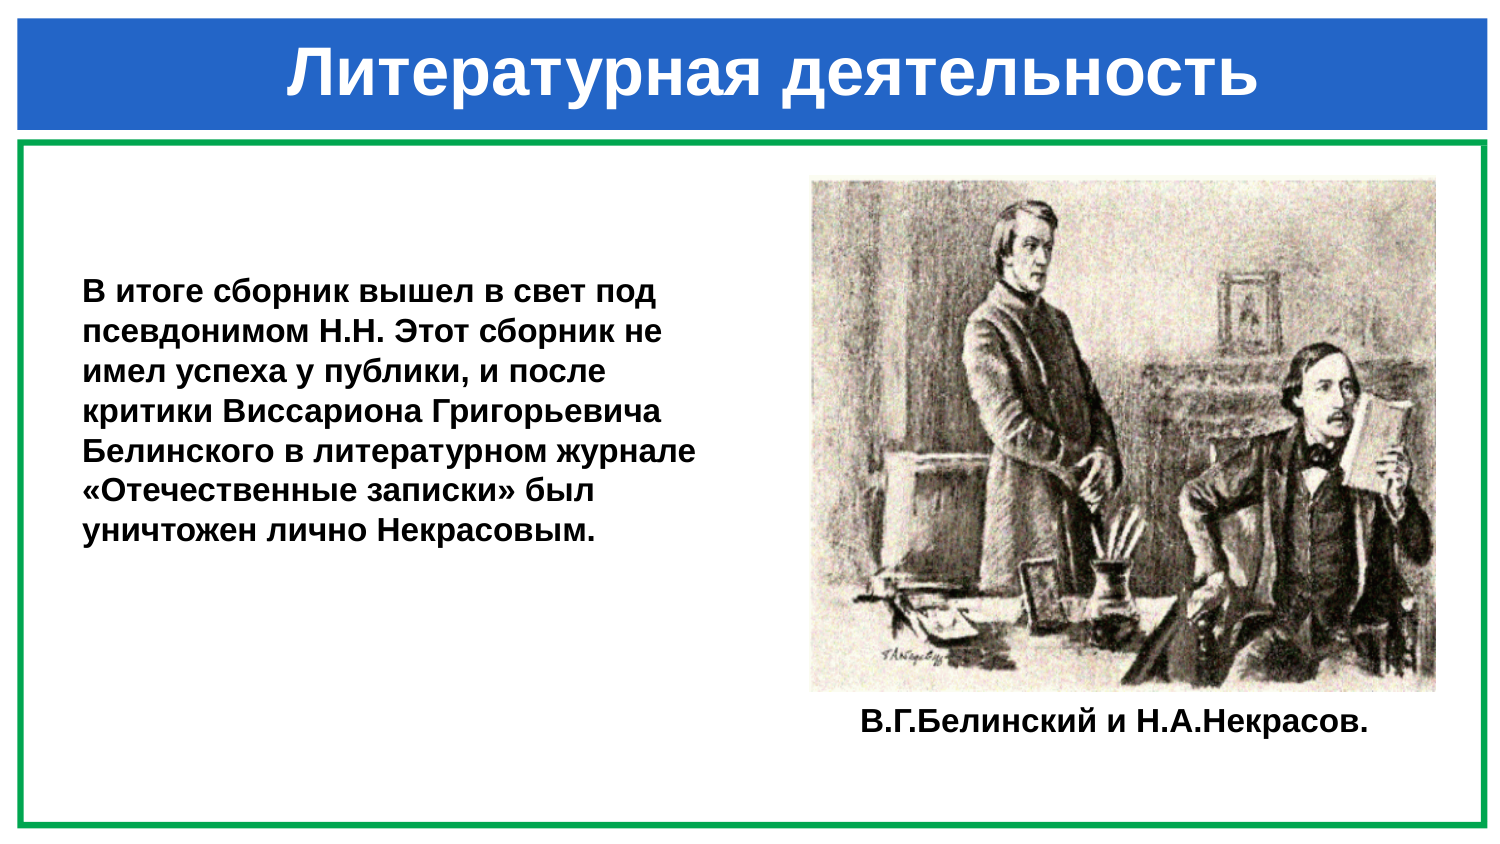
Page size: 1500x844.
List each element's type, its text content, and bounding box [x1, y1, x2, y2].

title Литературная деятельность [78, 26, 1422, 110]
list В итоге сборник вышел в свет под псевдонимом Н.Н. Этот сборник не имел успеха у публики, и после критики Виссариона Григорьевича Белинского в литературном журнале «Отечественные записки» был уничтожен лично Некрасовым. [82, 164, 739, 667]
picture [808, 175, 1436, 692]
text_box В.Г.Белинский и Н.А.Некрасов. [447, 691, 1407, 746]
